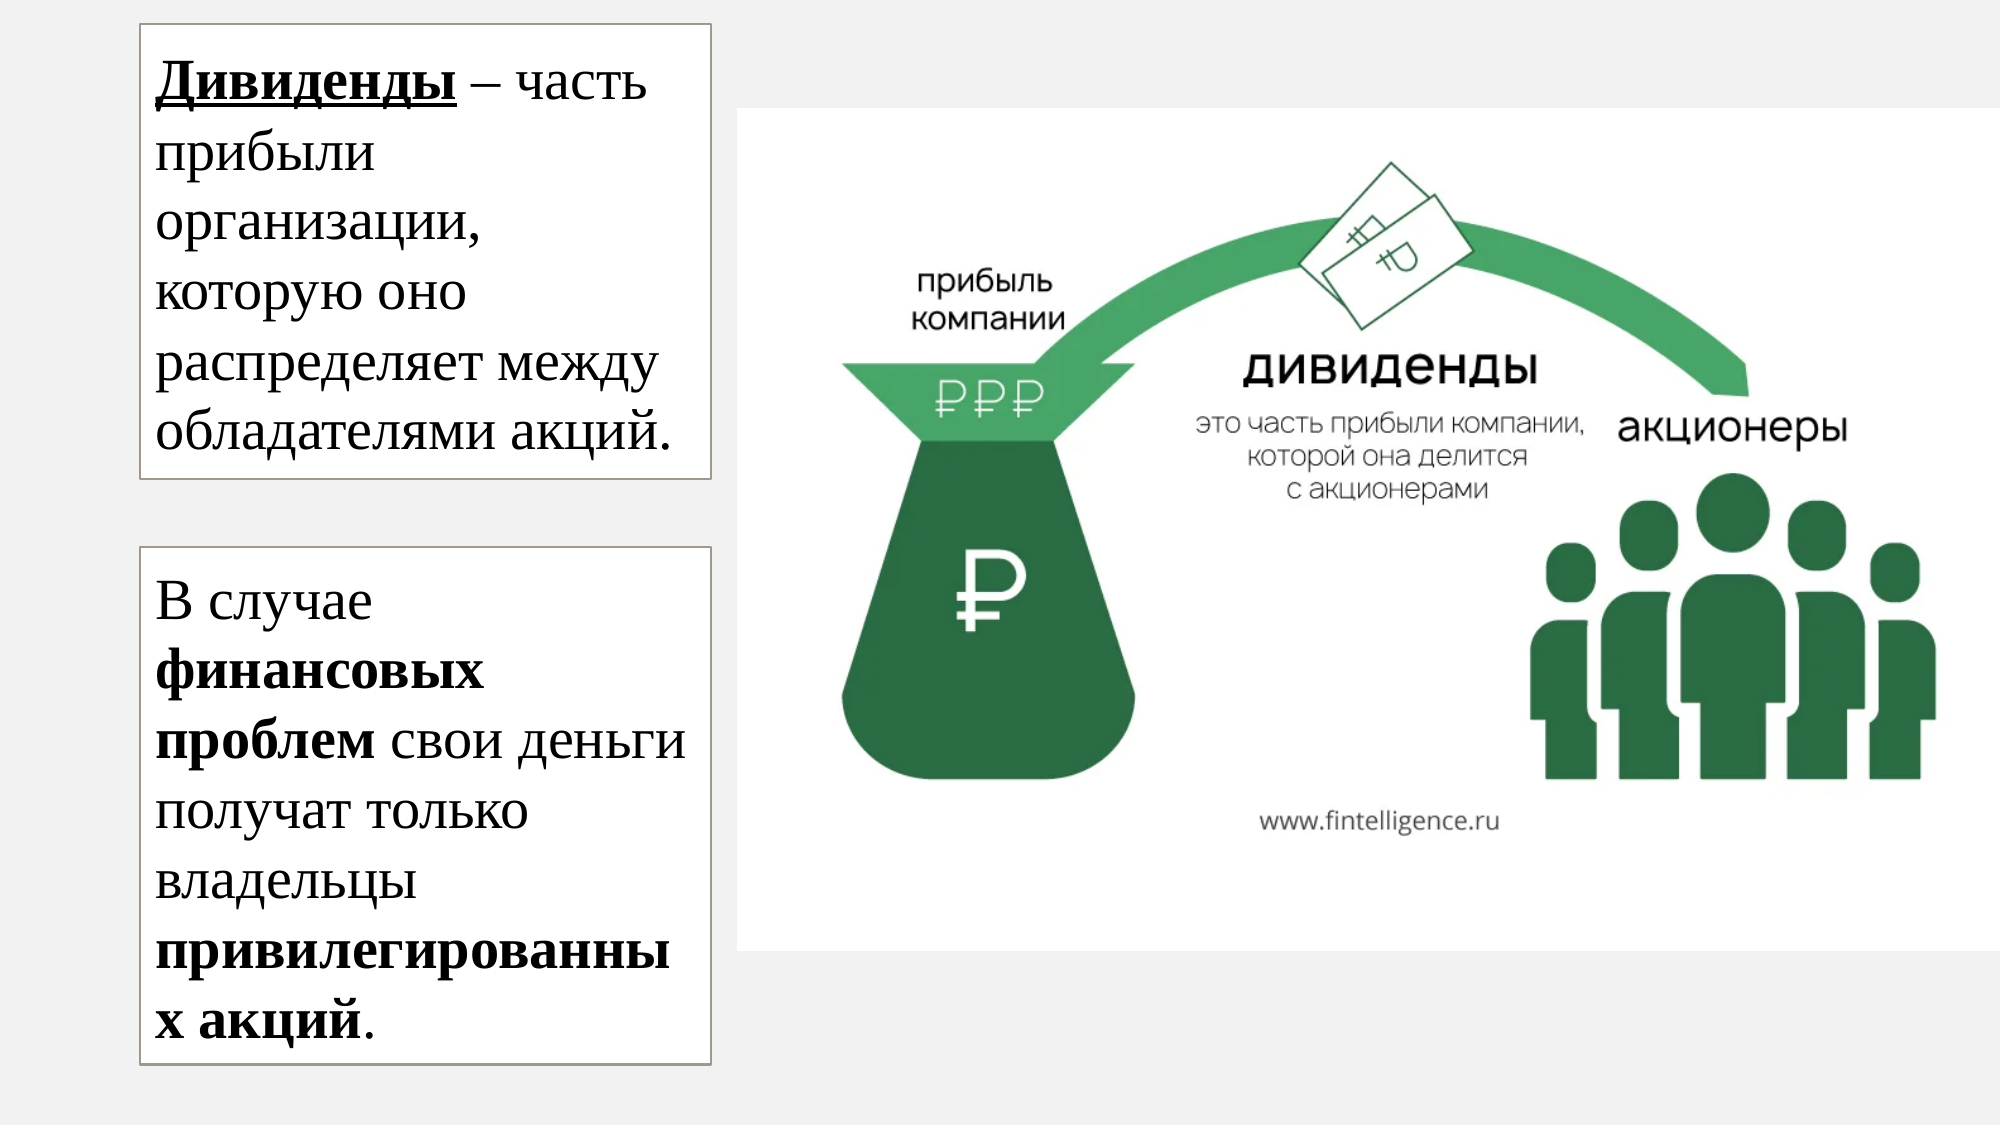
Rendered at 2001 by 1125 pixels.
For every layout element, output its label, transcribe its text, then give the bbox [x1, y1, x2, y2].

picture [737, 108, 2000, 951]
text_box В случае финансовых проблем свои деньги получат только владельцы привилегированных акций. [139, 546, 712, 1066]
text_box Дивиденды – часть прибыли организации, которую оно распределяет между обладателями акций. [139, 23, 712, 480]
